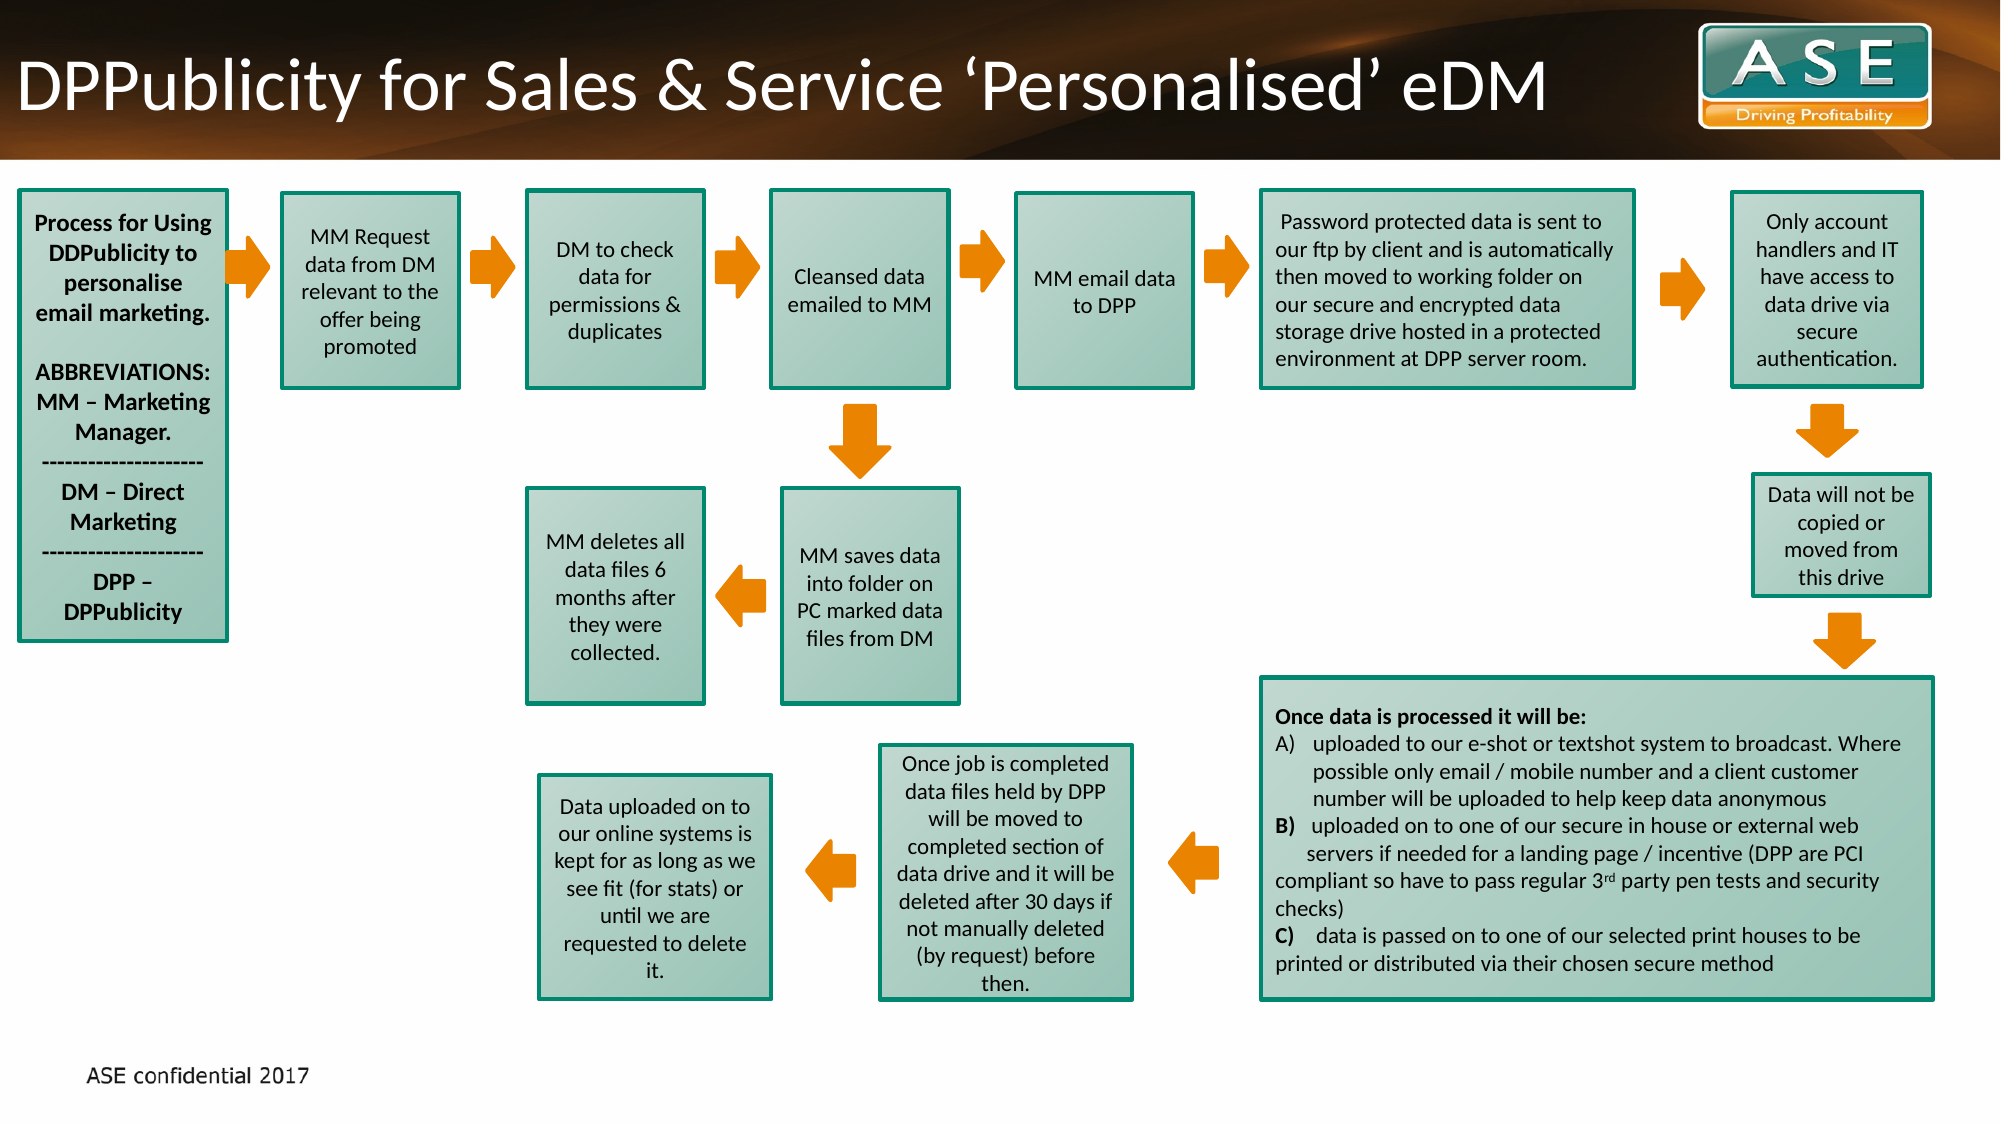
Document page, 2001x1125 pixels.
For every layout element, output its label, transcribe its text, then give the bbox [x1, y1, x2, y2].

text_box Only account handlers and IT have access to data drive via secure authentication. [1730, 190, 1924, 389]
text_box Data uploaded on to our online systems is kept for as long as we see fit (for stats) or until we are requested to delete it. [537, 773, 773, 1001]
text_box DM to check data for permissions & duplicates [525, 188, 706, 390]
text_box Data will not be copied or moved from this drive [1751, 472, 1932, 598]
text_box MM deletes all data files 6 months after they were collected. [525, 486, 706, 706]
text_box [470, 235, 516, 299]
text_box Cleansed data emailed to MM [769, 188, 951, 390]
text_box [715, 564, 767, 628]
text_box Process for Using DDPublicity to personalise email marketing. ABBREVIATIONS: MM – Marketing Manager. --------------------- DM – Direct Marketing --------------------- DPP – DPPublicity [17, 188, 229, 643]
text_box Password protected data is sent to our ftp by client and is automatically then moved to working folder on our secure and encrypted data storage drive hosted in a protected environment at DPP server room. [1259, 188, 1636, 390]
text_box [1168, 831, 1219, 895]
text_box MM email data to DPP [1014, 191, 1195, 390]
text_box MM Request data from DM relevant to the offer being promoted [280, 191, 461, 390]
text_box [1795, 403, 1859, 458]
text_box [714, 235, 761, 299]
text_box [805, 839, 857, 903]
picture [0, 0, 2001, 1125]
title DPPublicity for Sales & Service ‘Personalised’ eDM [0, 26, 1670, 135]
text_box Once data is processed it will be: uploaded to our e-shot or textshot system to broadcast. Where possible only email / mobile number and a client customer number will be uploaded to help keep data anonymous B) uploaded on to one of our secure in house or external web servers if needed for a landing page / incentive (DPP are PCI compliant so have to pass regular 3rd party pen tests and security checks) C) data is passed on to one of our selected print houses to be printed or distributed via their chosen secure method [1259, 675, 1935, 1002]
text_box [1660, 257, 1706, 321]
text_box [828, 403, 892, 480]
text_box Once job is completed data files held by DPP will be moved to completed section of data drive and it will be deleted after 30 days if not manually deleted (by request) before then. [878, 743, 1134, 1002]
text_box MM saves data into folder on PC marked data files from DM [780, 486, 961, 706]
text_box [1204, 234, 1250, 298]
text_box [959, 229, 1005, 293]
text_box [225, 235, 271, 299]
text_box [1813, 612, 1877, 670]
